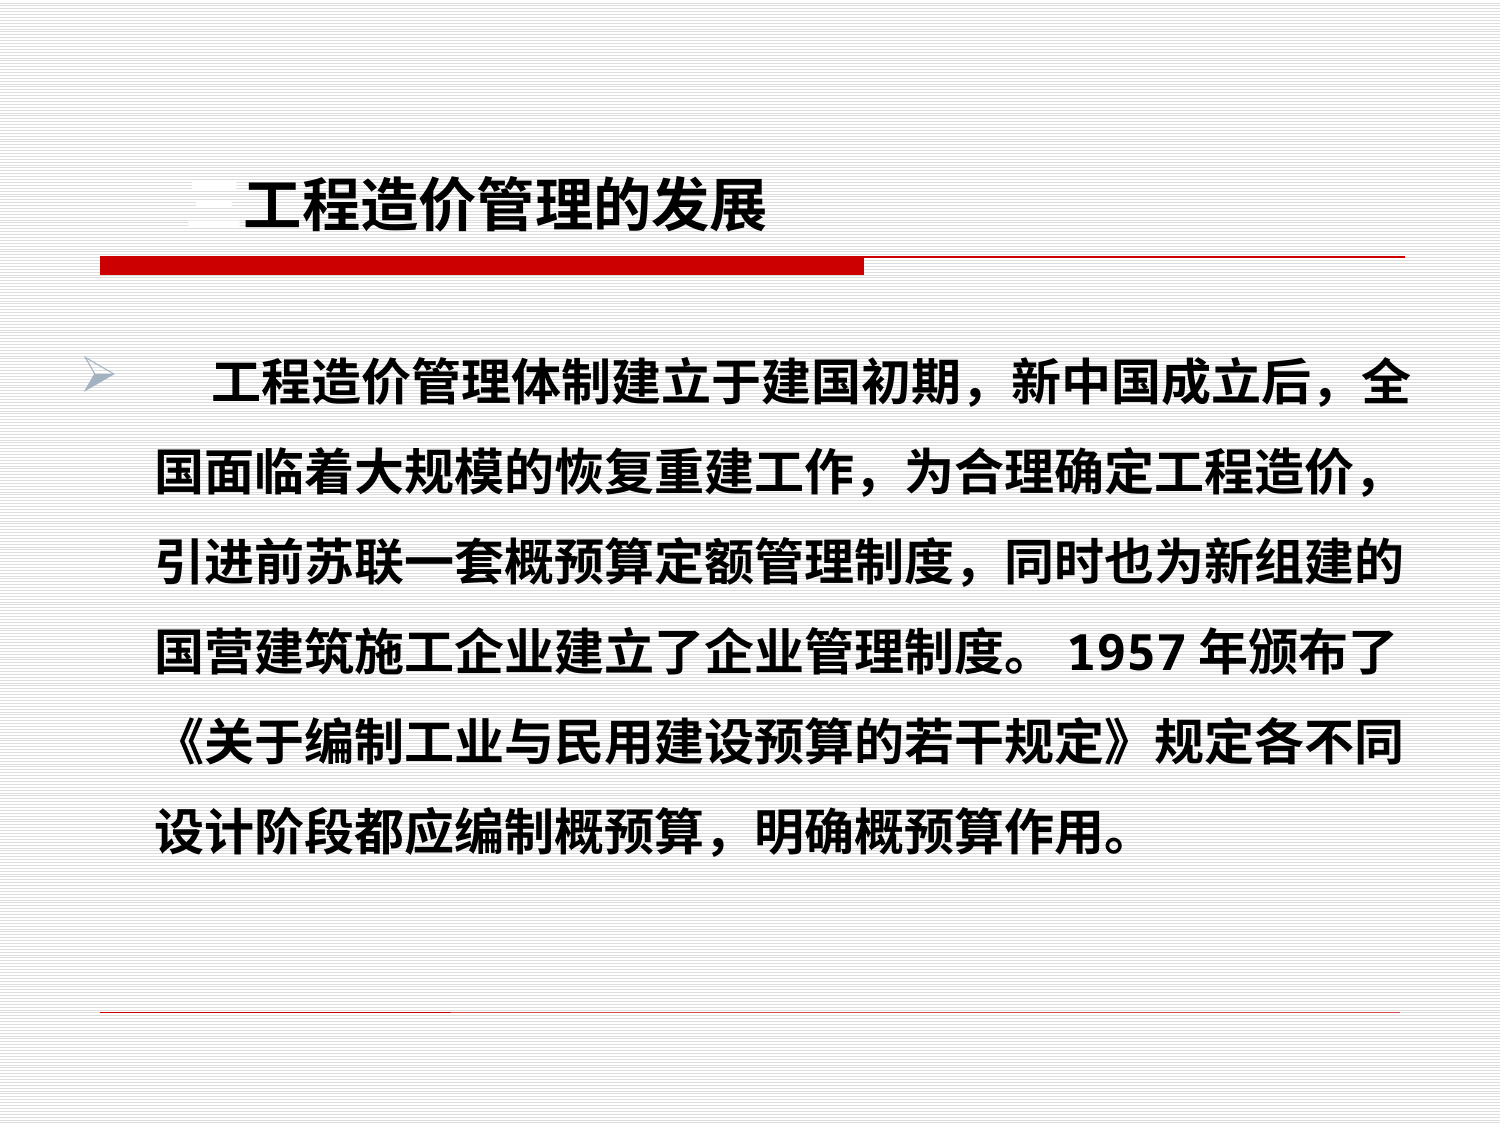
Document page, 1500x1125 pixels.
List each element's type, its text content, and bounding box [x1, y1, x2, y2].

text_box 三工程造价管理的发展 [171, 160, 1305, 246]
text_box 工程造价管理体制建立于建国初期，新中国成立后，全国面临着大规模的恢复重建工作，为合理确定工程造价，引进前苏联一套概预算定额管理制度，同时也为新组建的国营建筑施工企业建立了企业管理制度。1957年颁布了《关于编制工业与民用建设预算的若干规定》规定各不同设计阶段都应编制概预算，明确概预算作用。 [64, 312, 1435, 868]
